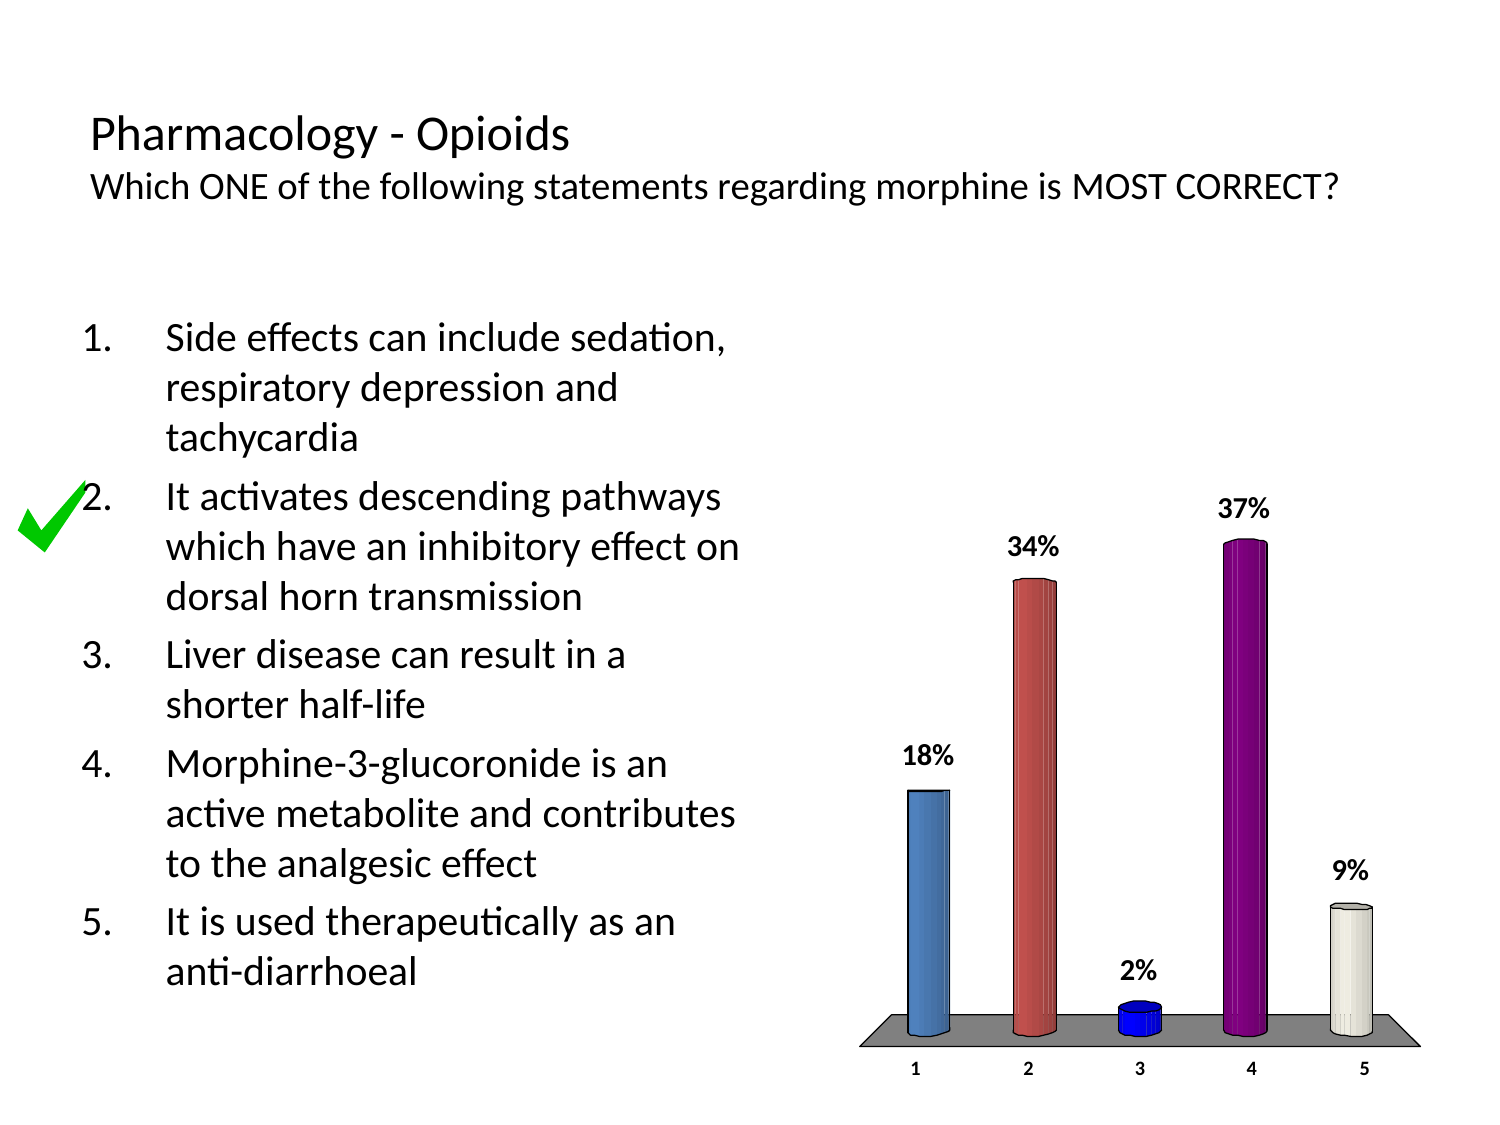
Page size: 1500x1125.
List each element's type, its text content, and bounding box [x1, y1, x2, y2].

title Pharmacology - Opioids Which ONE of the following statements regarding morphine is most correct? [75, 90, 1483, 350]
text_box [15, 498, 66, 555]
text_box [844, 432, 1454, 1118]
list Side effects can include sedation, respiratory depression and tachycardia It activates descending pathways which have an inhibitory effect on dorsal horn transmission Liver disease can result in a shorter half-life Morphine-3-glucoronide is an active metabolite and contributes to the analgesic effect It is used therapeutically as an anti-diarrhoeal [66, 302, 774, 1106]
